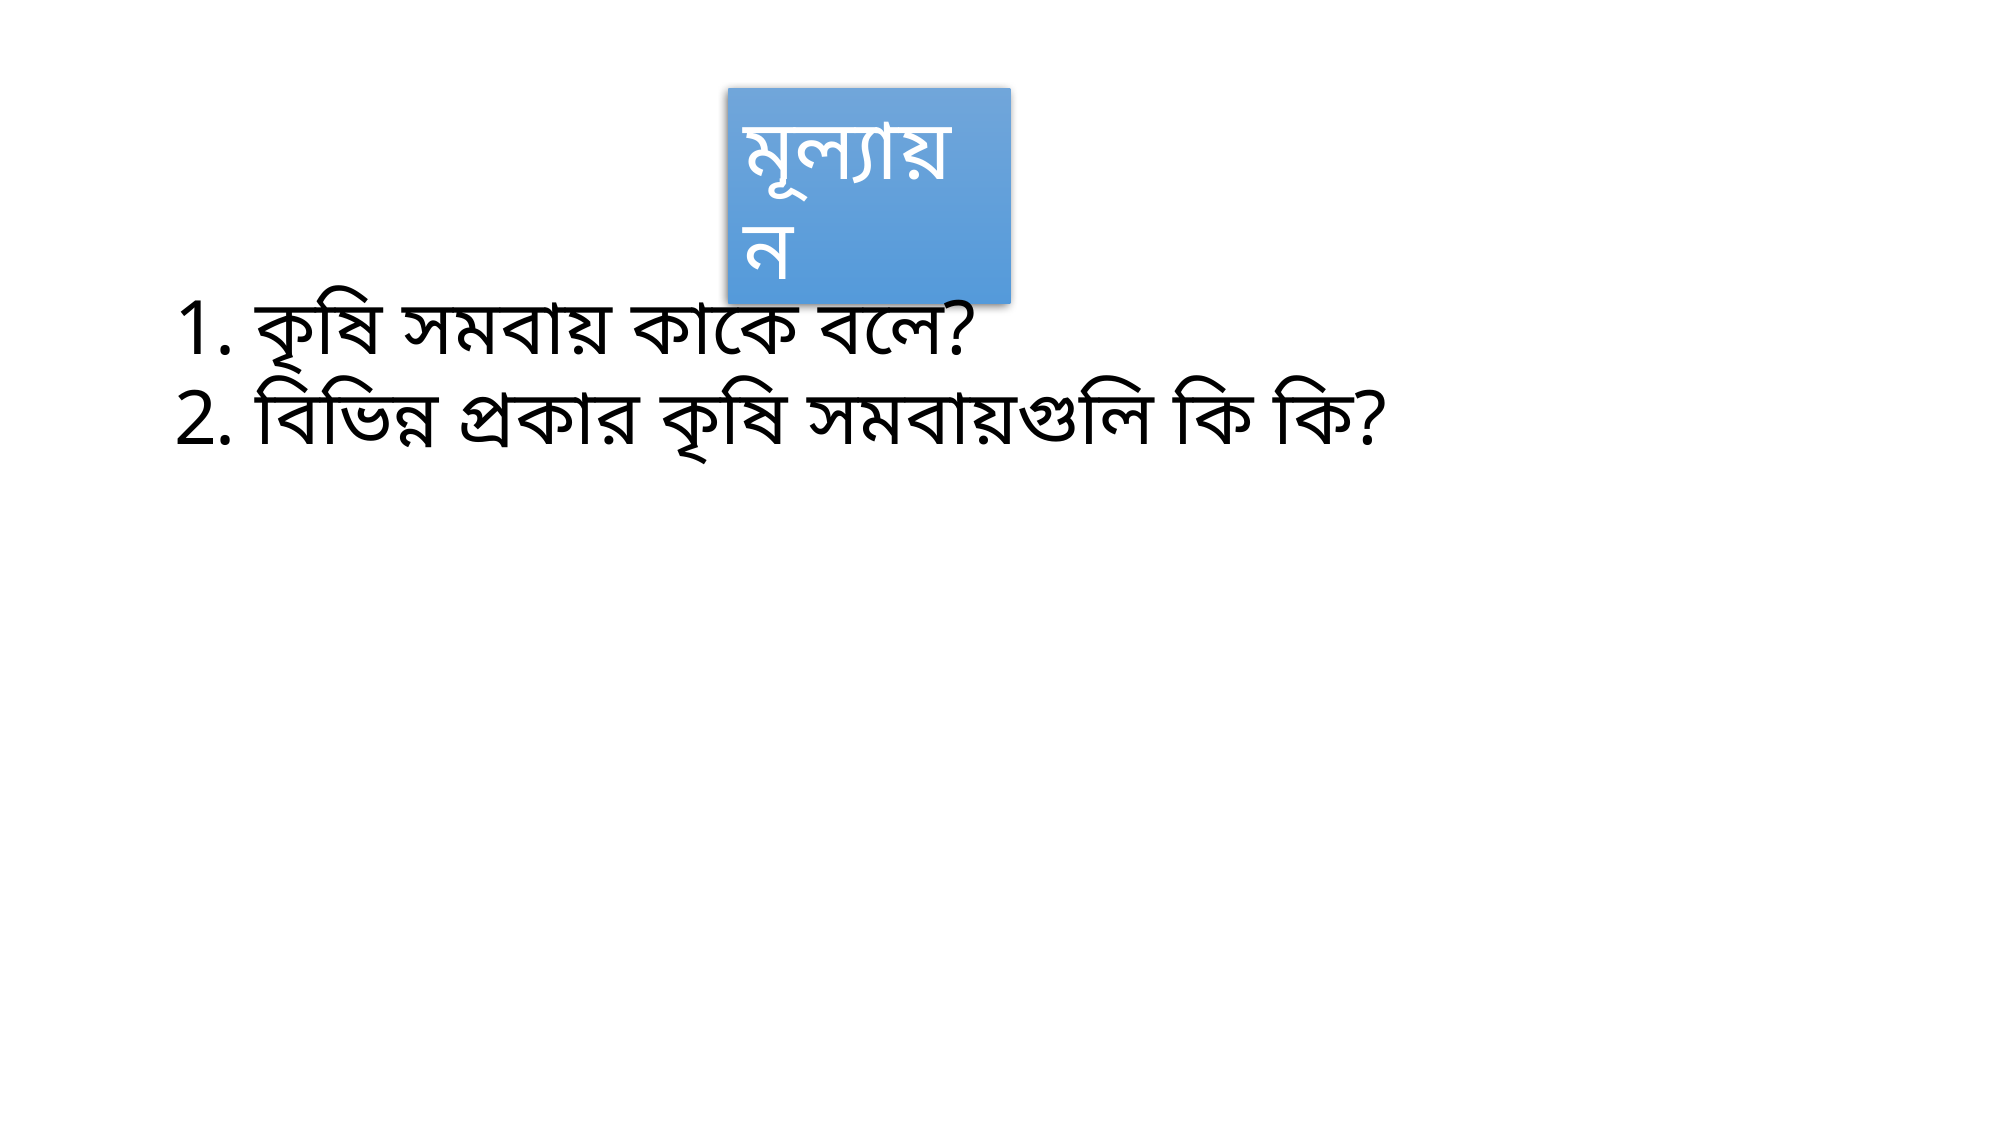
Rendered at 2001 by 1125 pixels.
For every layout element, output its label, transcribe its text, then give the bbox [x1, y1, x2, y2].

text_box কৃষি সমবায় কাকে বলে? বিভিন্ন প্রকার কৃষি সমবায়গুলি কি কি? [159, 272, 1838, 468]
text_box মূল্যায়ন [728, 88, 1011, 272]
